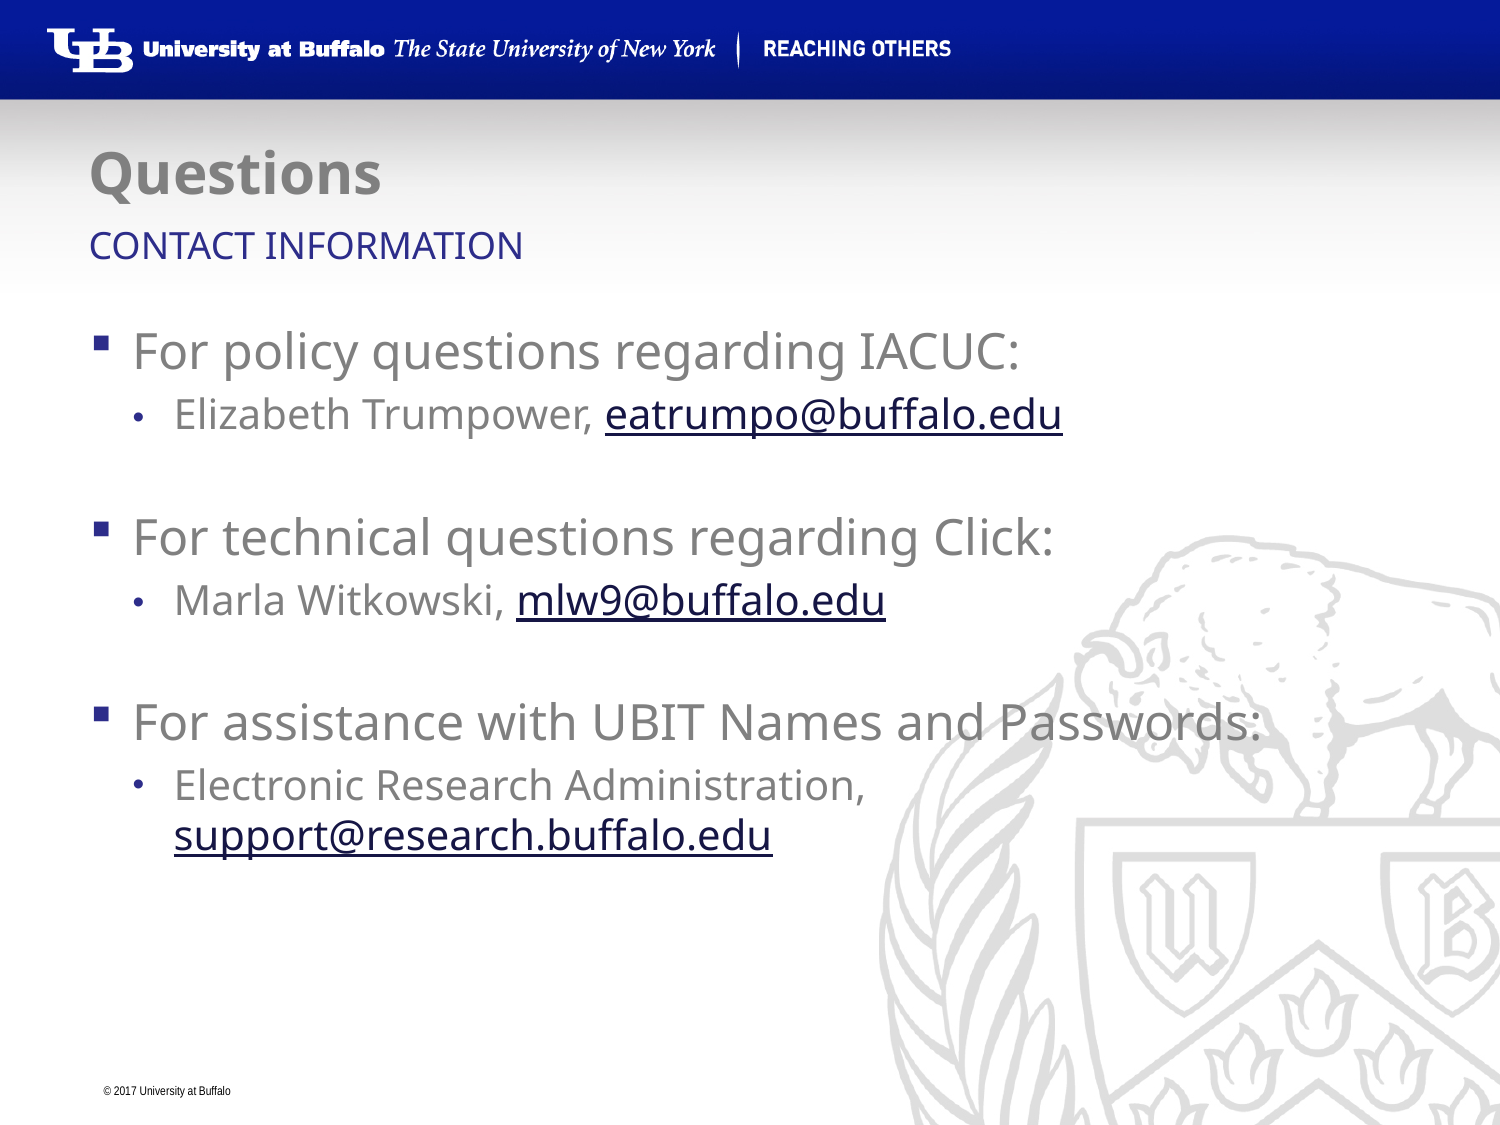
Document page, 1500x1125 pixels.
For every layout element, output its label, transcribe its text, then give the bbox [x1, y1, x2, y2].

picture [0, 0, 1500, 1125]
title Questions [73, 128, 1132, 213]
list For policy questions regarding IACUC: Elizabeth Trumpower, eatrumpo@buffalo.edu For technical questions regarding Click: Marla Witkowski, mlw9@buffalo.edu For assistance with UBIT Names and Passwords: Electronic Research Administration, support@research.buffalo.edu [75, 312, 1455, 1050]
subtitle Contact Information [73, 214, 1130, 290]
